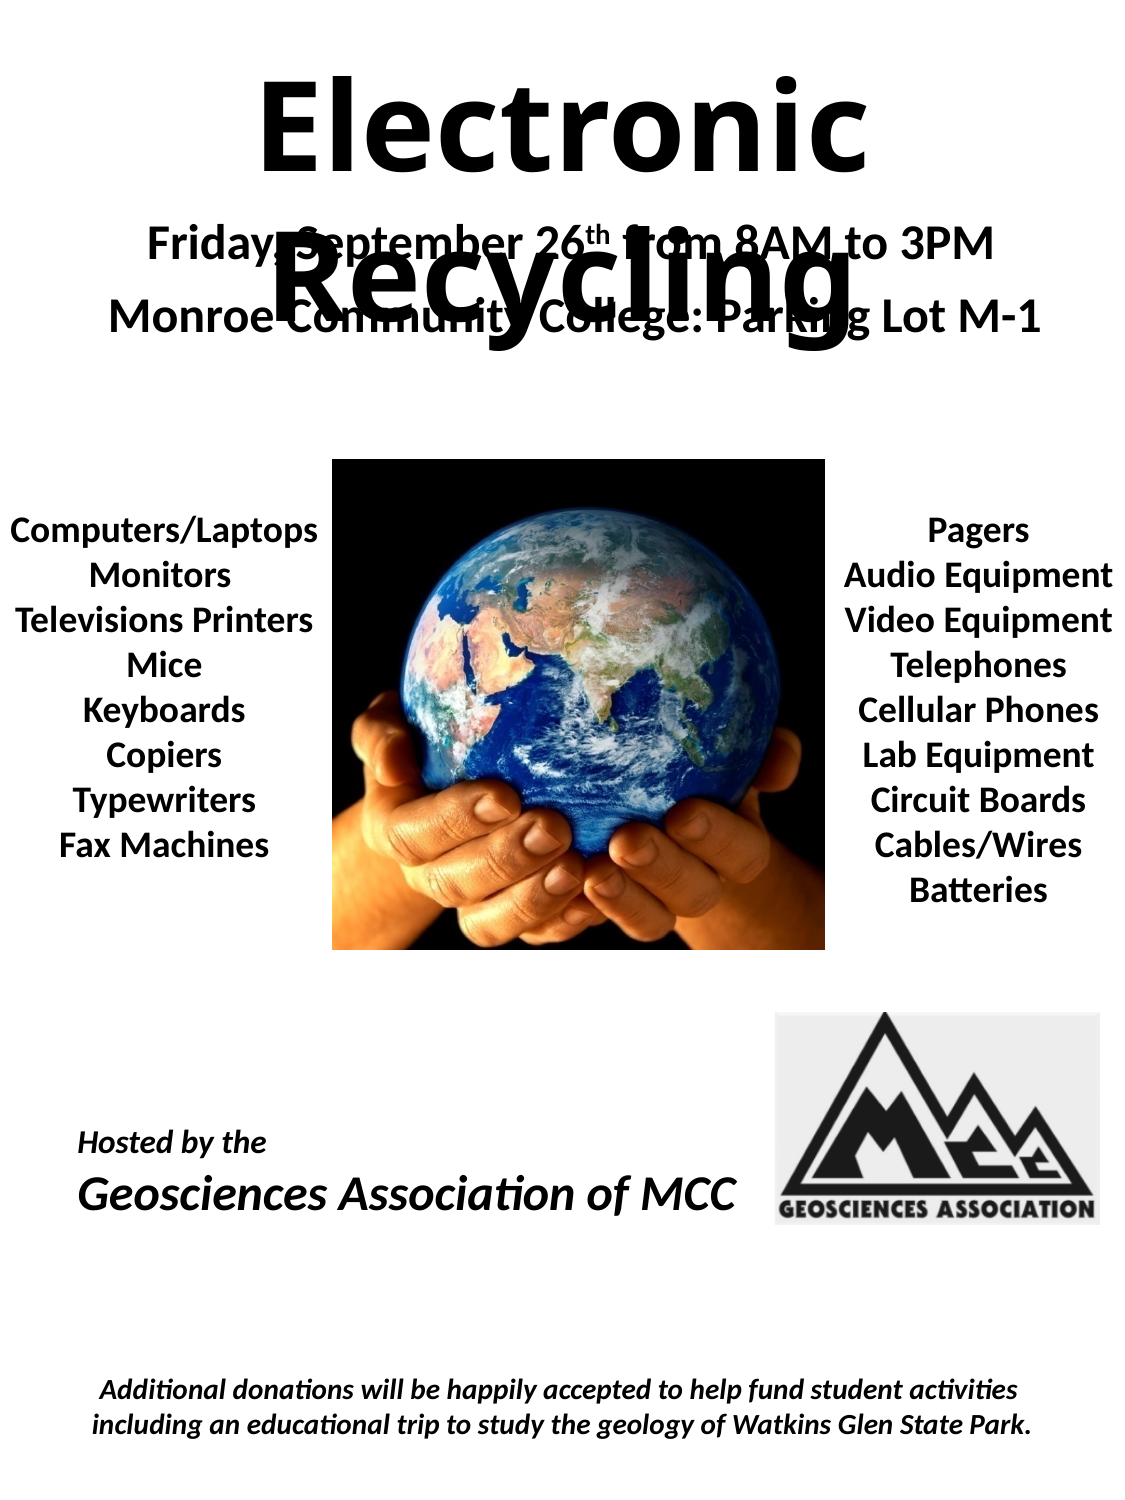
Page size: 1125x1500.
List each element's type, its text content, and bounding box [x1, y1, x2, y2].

picture [332, 458, 826, 951]
text_box Electronic Recycling [0, 38, 1125, 354]
text_box Hosted by the Geosciences Association of MCC [62, 1113, 770, 1228]
text_box Computers/Laptops Monitors Televisions Printers Mice Keyboards Copiers Typewriters Fax Machines [0, 497, 327, 873]
picture [774, 1012, 1101, 1226]
text_box Pagers Audio Equipment Video Equipment Telephones Cellular Phones Lab Equipment Circuit Boards Cables/Wires Batteries [829, 497, 1125, 918]
text_box Additional donations will be happily accepted to help fund student activities including an educational trip to study the geology of Watkins Glen State Park. [0, 1363, 1125, 1448]
